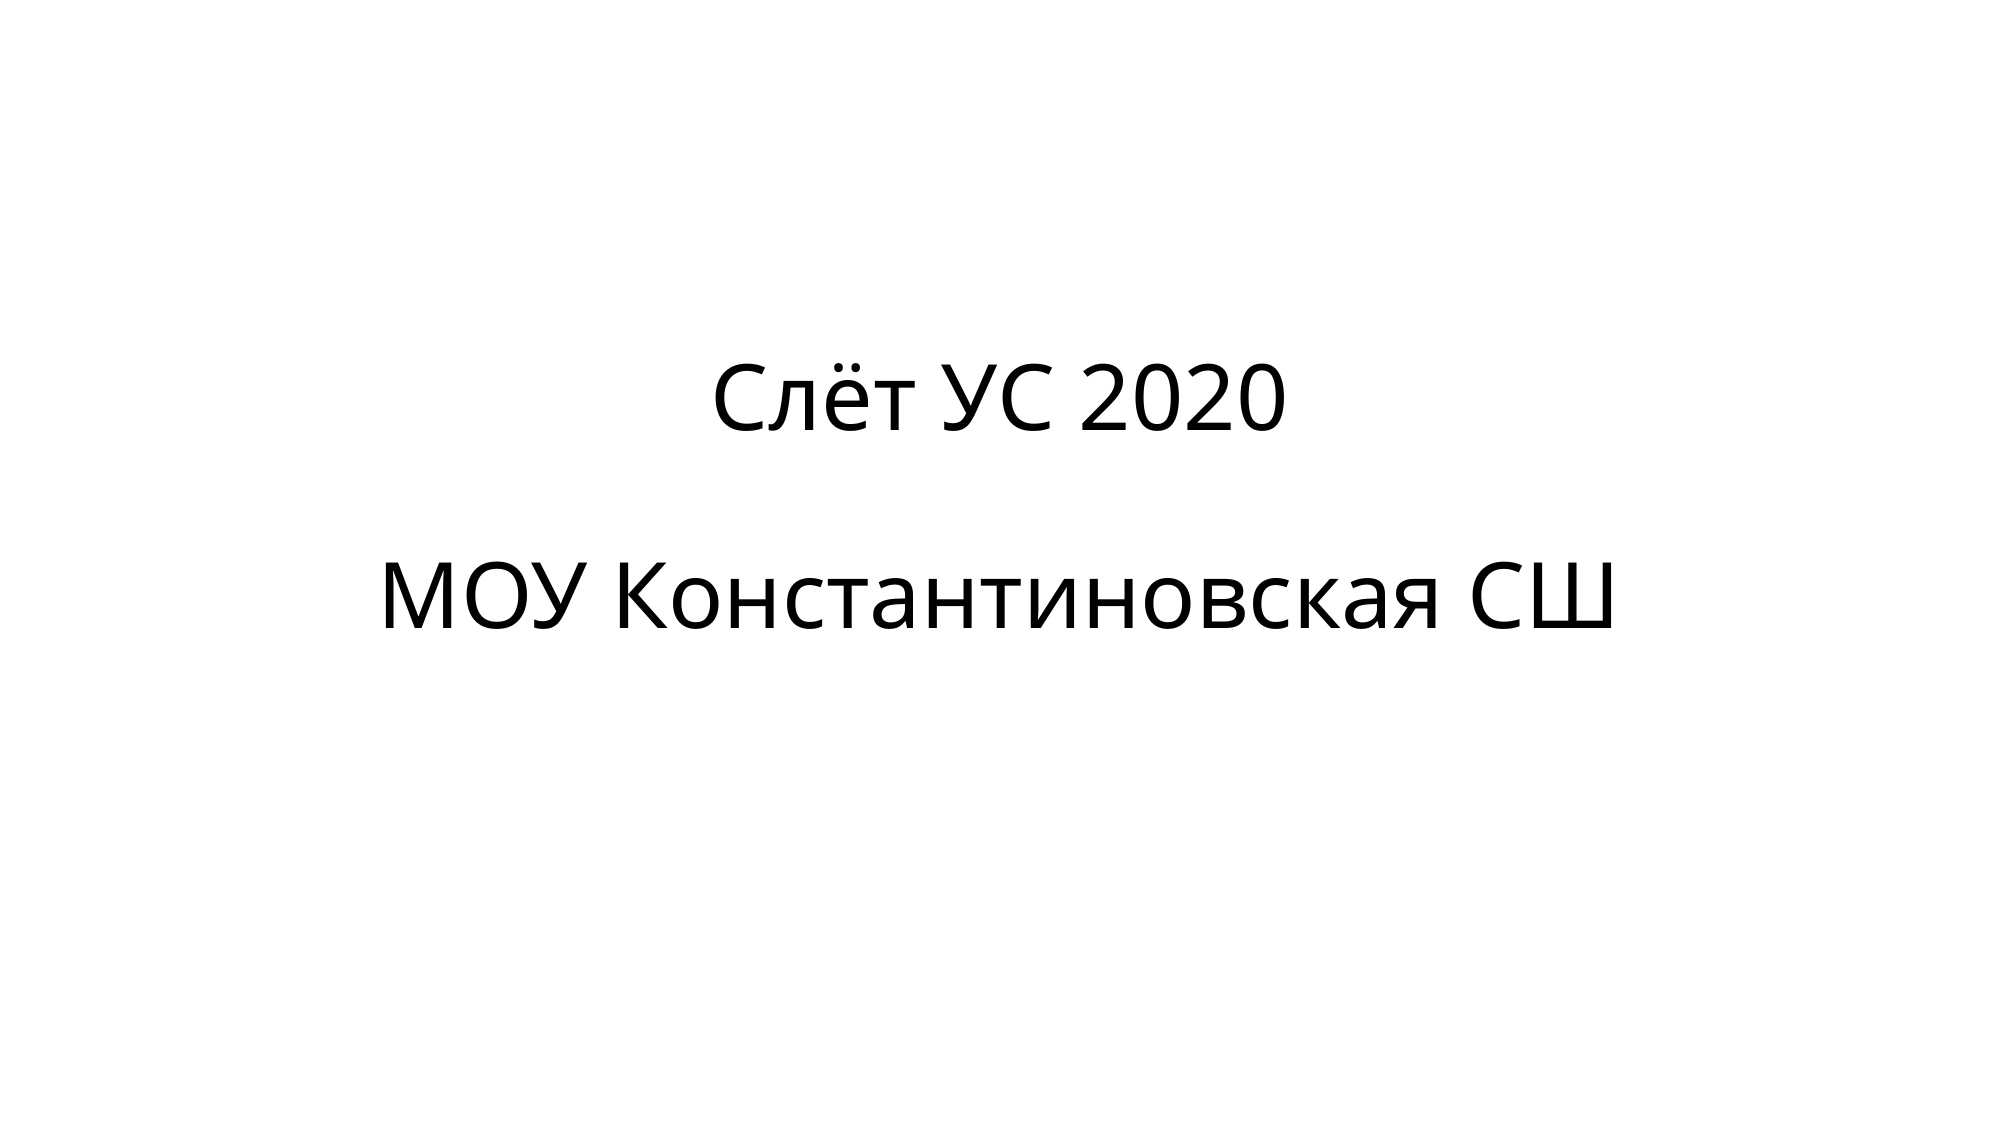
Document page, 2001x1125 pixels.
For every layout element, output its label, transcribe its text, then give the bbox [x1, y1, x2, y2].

title Слёт УС 2020 МОУ Константиновская СШ [137, 59, 1863, 1050]
